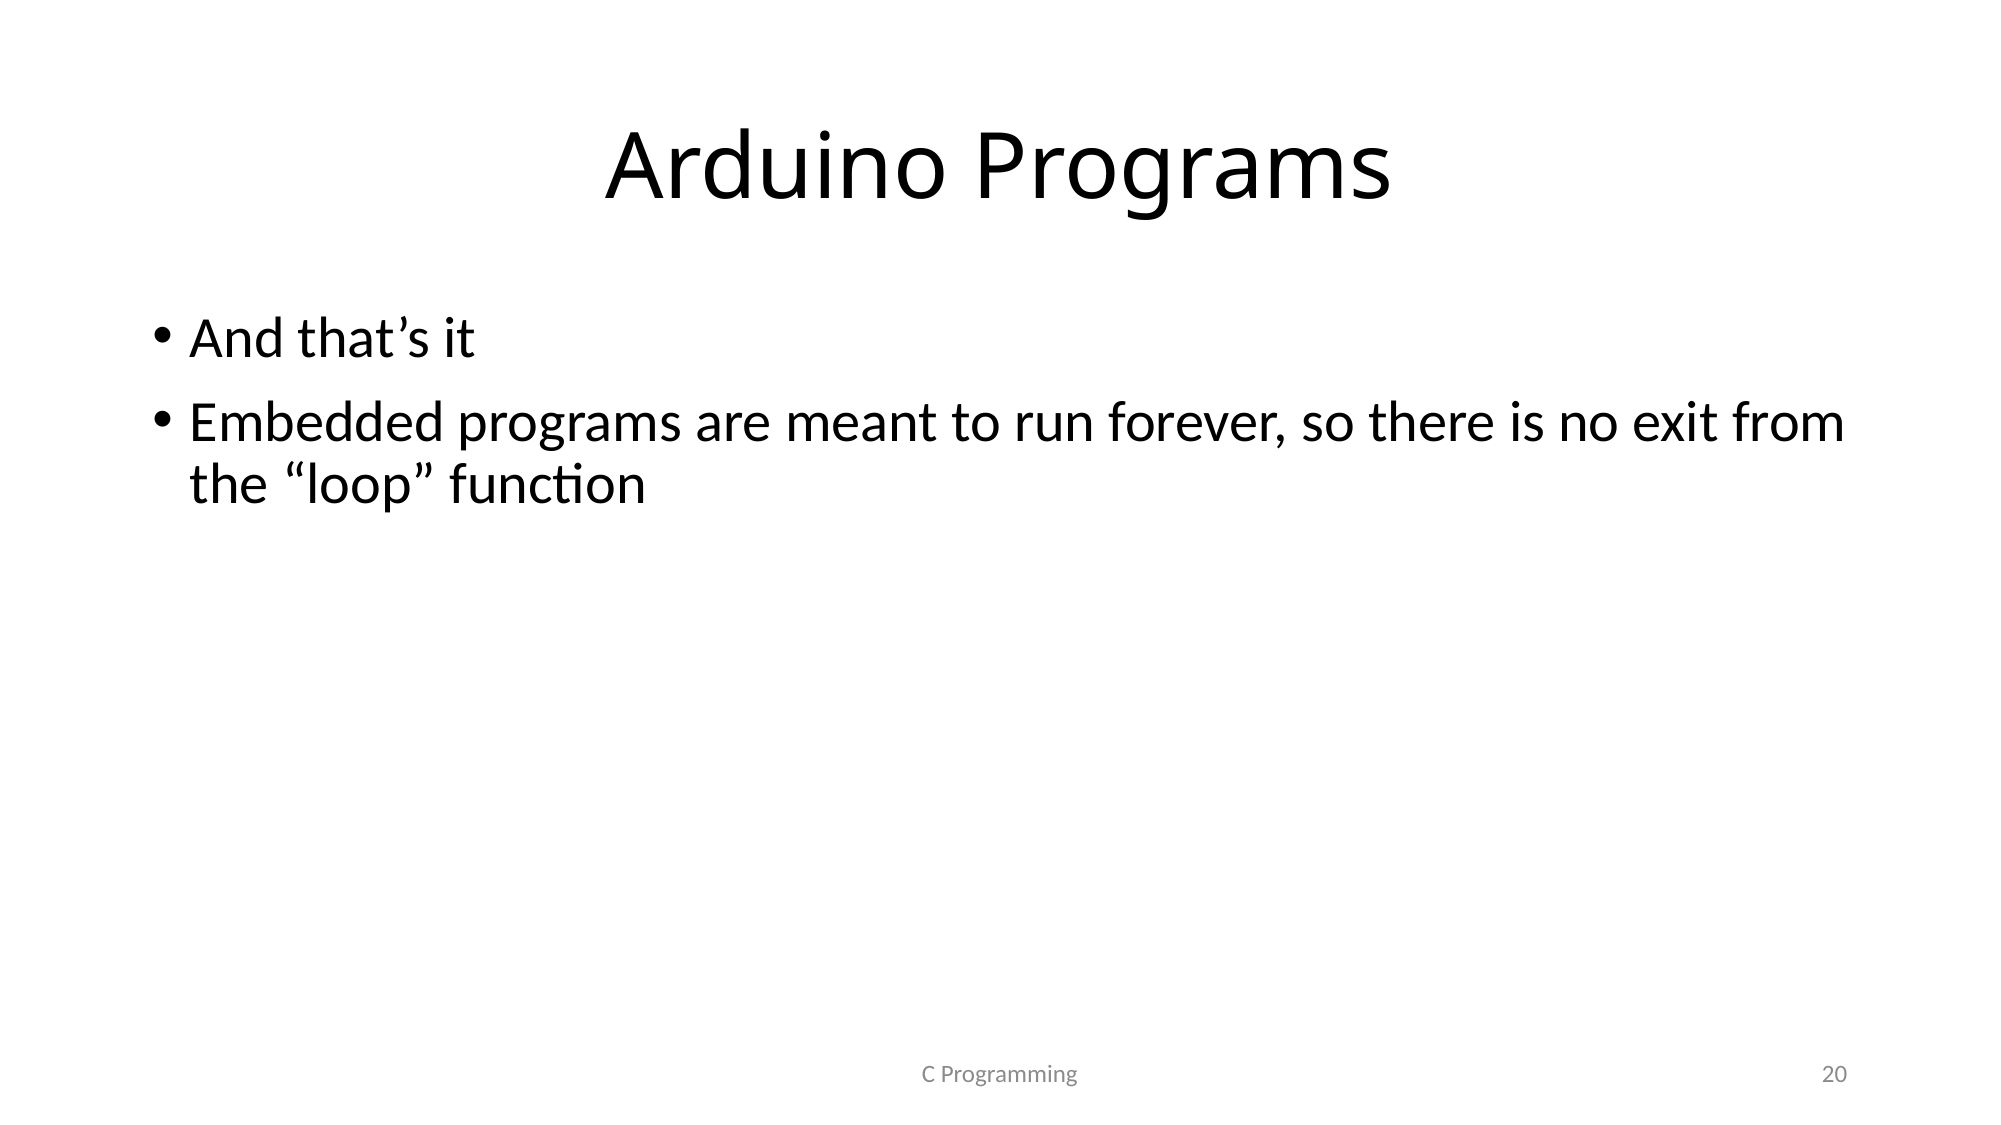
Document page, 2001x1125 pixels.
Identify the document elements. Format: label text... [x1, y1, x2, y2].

title Arduino Programs [137, 59, 1863, 278]
footer C Programming [662, 1042, 1338, 1103]
list And that’s it Embedded programs are meant to run forever, so there is no exit from the “loop” function [137, 299, 1863, 1014]
slide_number 20 [1412, 1042, 1863, 1103]
